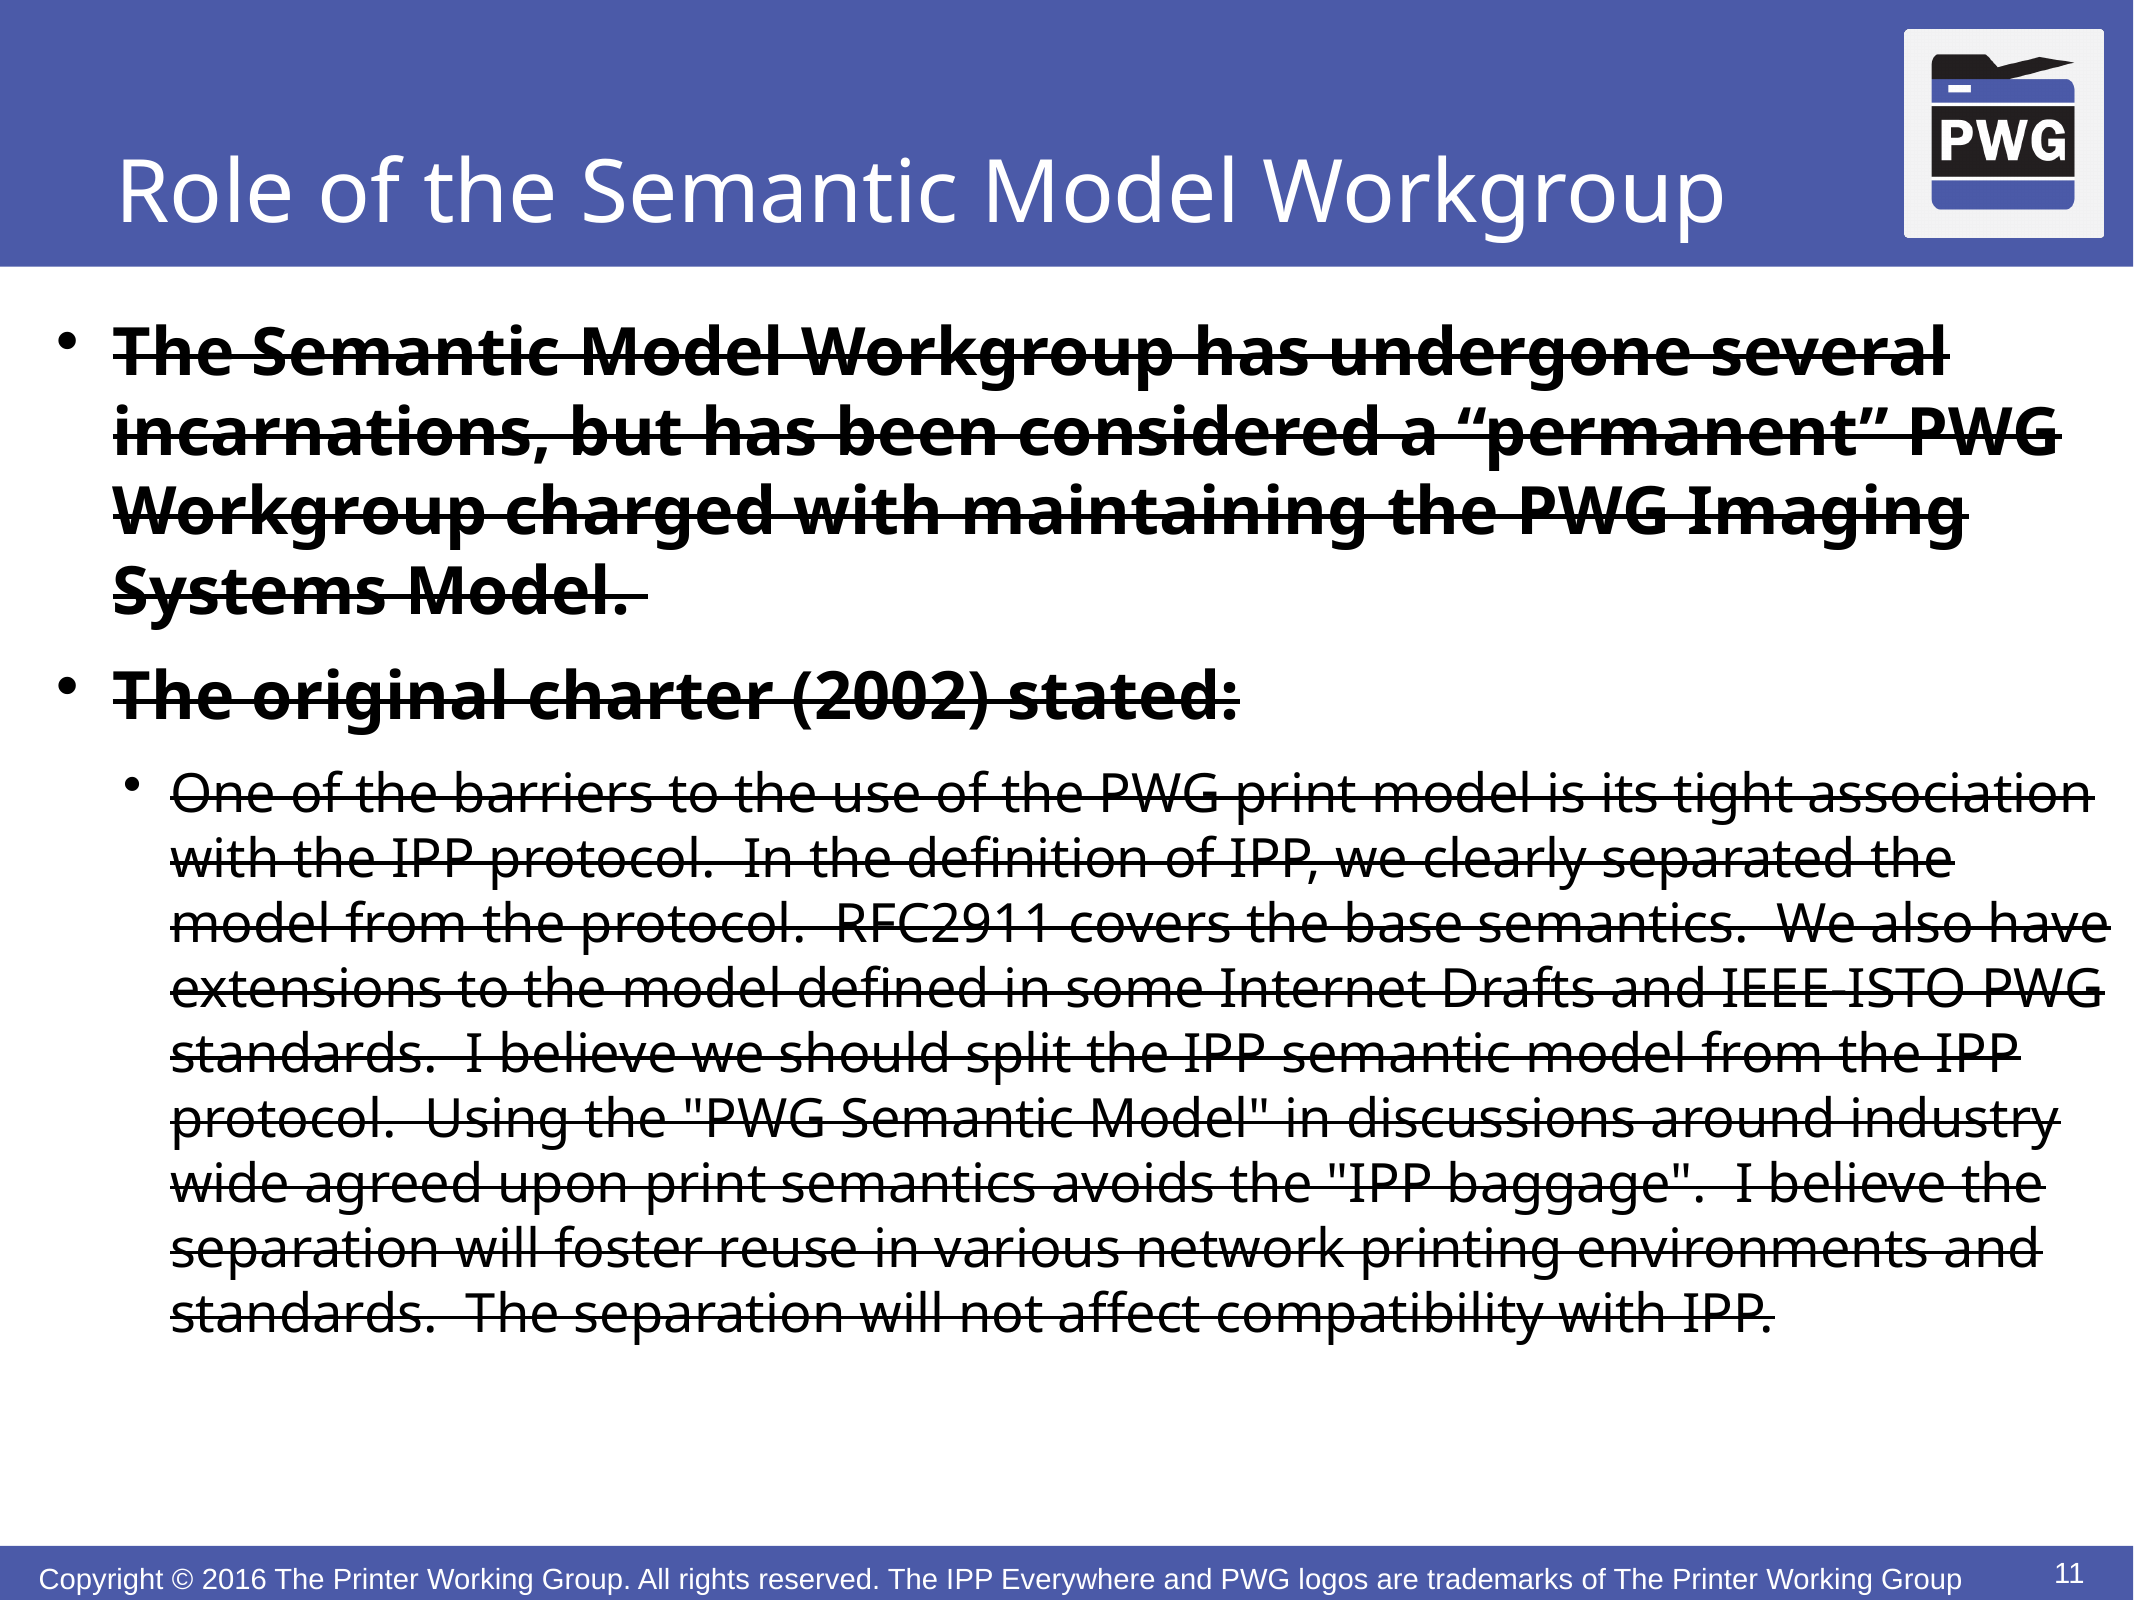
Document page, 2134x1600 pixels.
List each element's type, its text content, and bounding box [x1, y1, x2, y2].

picture [1903, 28, 2104, 238]
text_box [0, 1545, 2134, 1600]
title Role of the Semantic Model Workgroup [105, 10, 1874, 249]
text_box Copyright © 2016 The Printer Working Group. All rights reserved. The IPP Everywhere and PWG logos are trademarks of The Printer Working Group [29, 1555, 2017, 1600]
text_box [0, 0, 2134, 267]
text_box 11 [2052, 1555, 2087, 1589]
list The Semantic Model Workgroup has undergone several incarnations, but has been considered a “permanent” PWG Workgroup charged with maintaining the PWG Imaging Systems Model. The original charter (2002) stated: One of the barriers to the use of the PWG print model is its tight association with the IPP protocol. In the definition of IPP, we clearly separated the model from the protocol. RFC2911 covers the base semantics. We also have extensions to the model defined in some Internet Drafts and IEEE-ISTO PWG standards. I believe we should split the IPP semantic model from the IPP protocol. Using the "PWG Semantic Model" in discussions around industry wide agreed upon print semantics avoids the "IPP baggage". I believe the separation will foster reuse in various network printing environments and standards. The separation will not affect compatibility with IPP. [41, 299, 2134, 1352]
